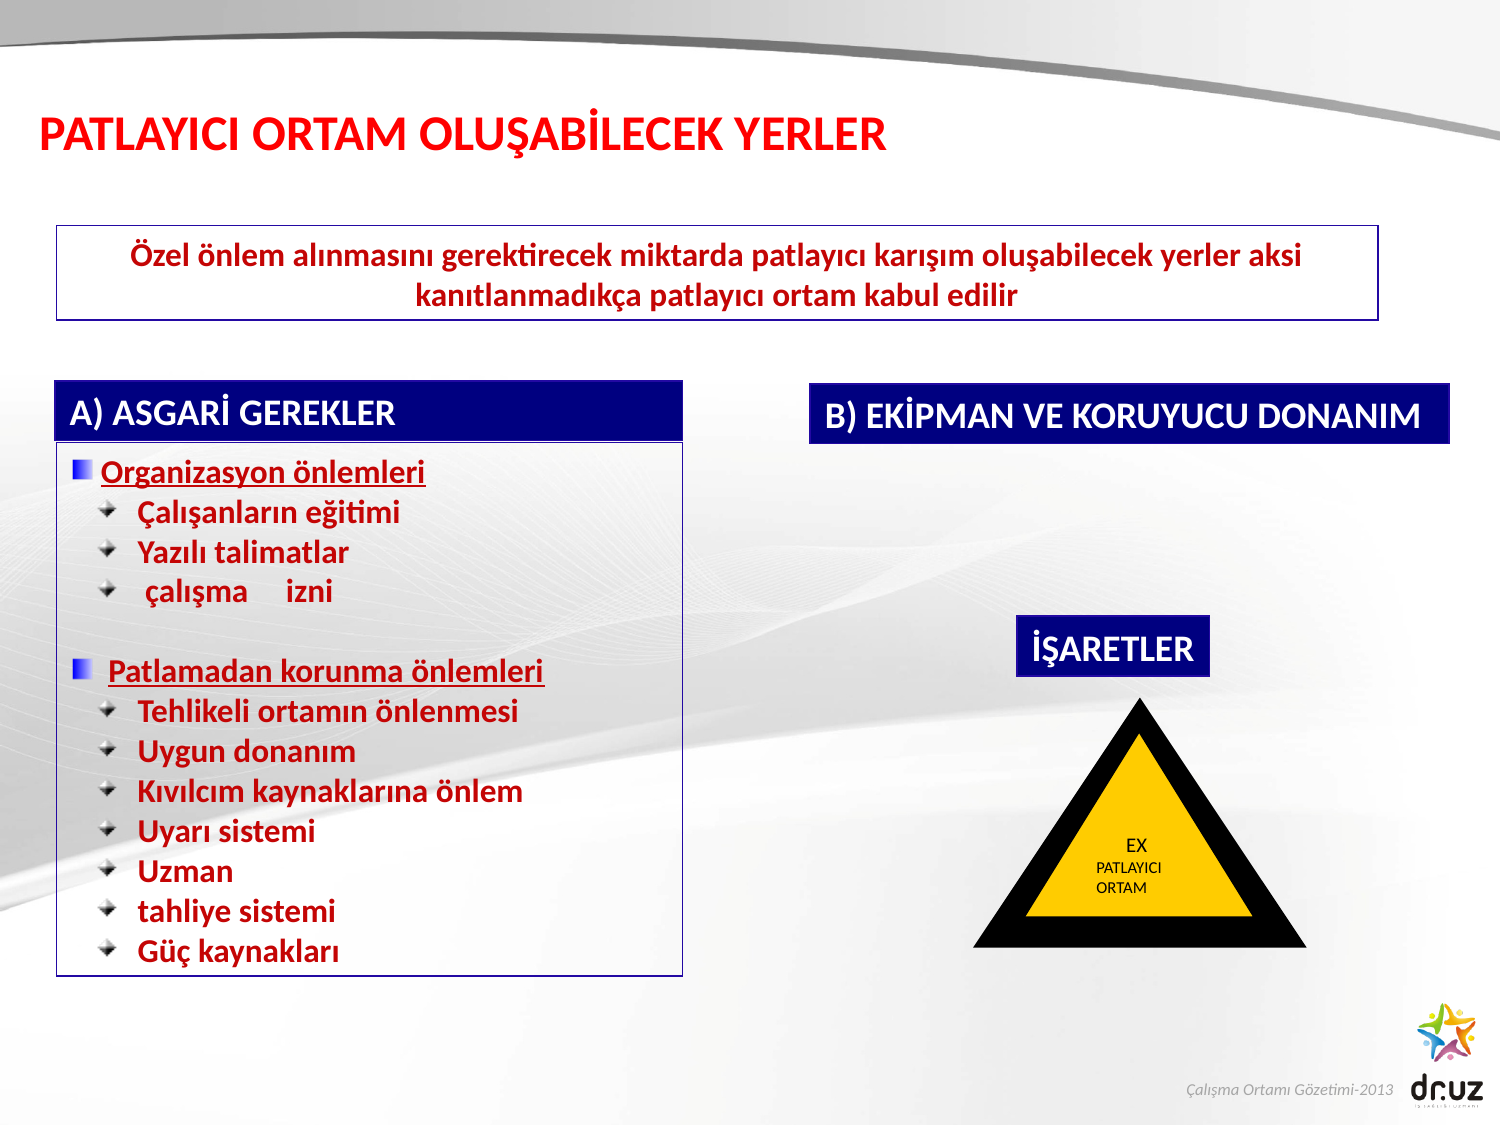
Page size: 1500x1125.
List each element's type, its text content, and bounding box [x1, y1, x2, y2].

text_box A) ASGARİ GEREKLER [54, 380, 683, 441]
text_box PATLAYICI ORTAM OLUŞABİLECEK YERLER [25, 93, 1379, 168]
picture [0, 0, 1500, 1125]
text_box İŞARETLER [1016, 616, 1210, 676]
text_box Organizasyon önlemleri Çalışanların eğitimi Yazılı talimatlar çalışma izni Patlamadan korunma önlemleri Tehlikeli ortamın önlenmesi Uygun donanım Kıvılcım kaynaklarına önlem Uyarı sistemi Uzman tahliye sistemi Güç kaynakları [56, 442, 683, 977]
text_box B) EKİPMAN VE KORUYUCU DONANIM [810, 383, 1449, 444]
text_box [974, 698, 1306, 948]
text_box Özel önlem alınmasını gerektirecek miktarda patlayıcı karışım oluşabilecek yerler aksi kanıtlanmadıkça patlayıcı ortam kabul edilir [56, 225, 1378, 320]
